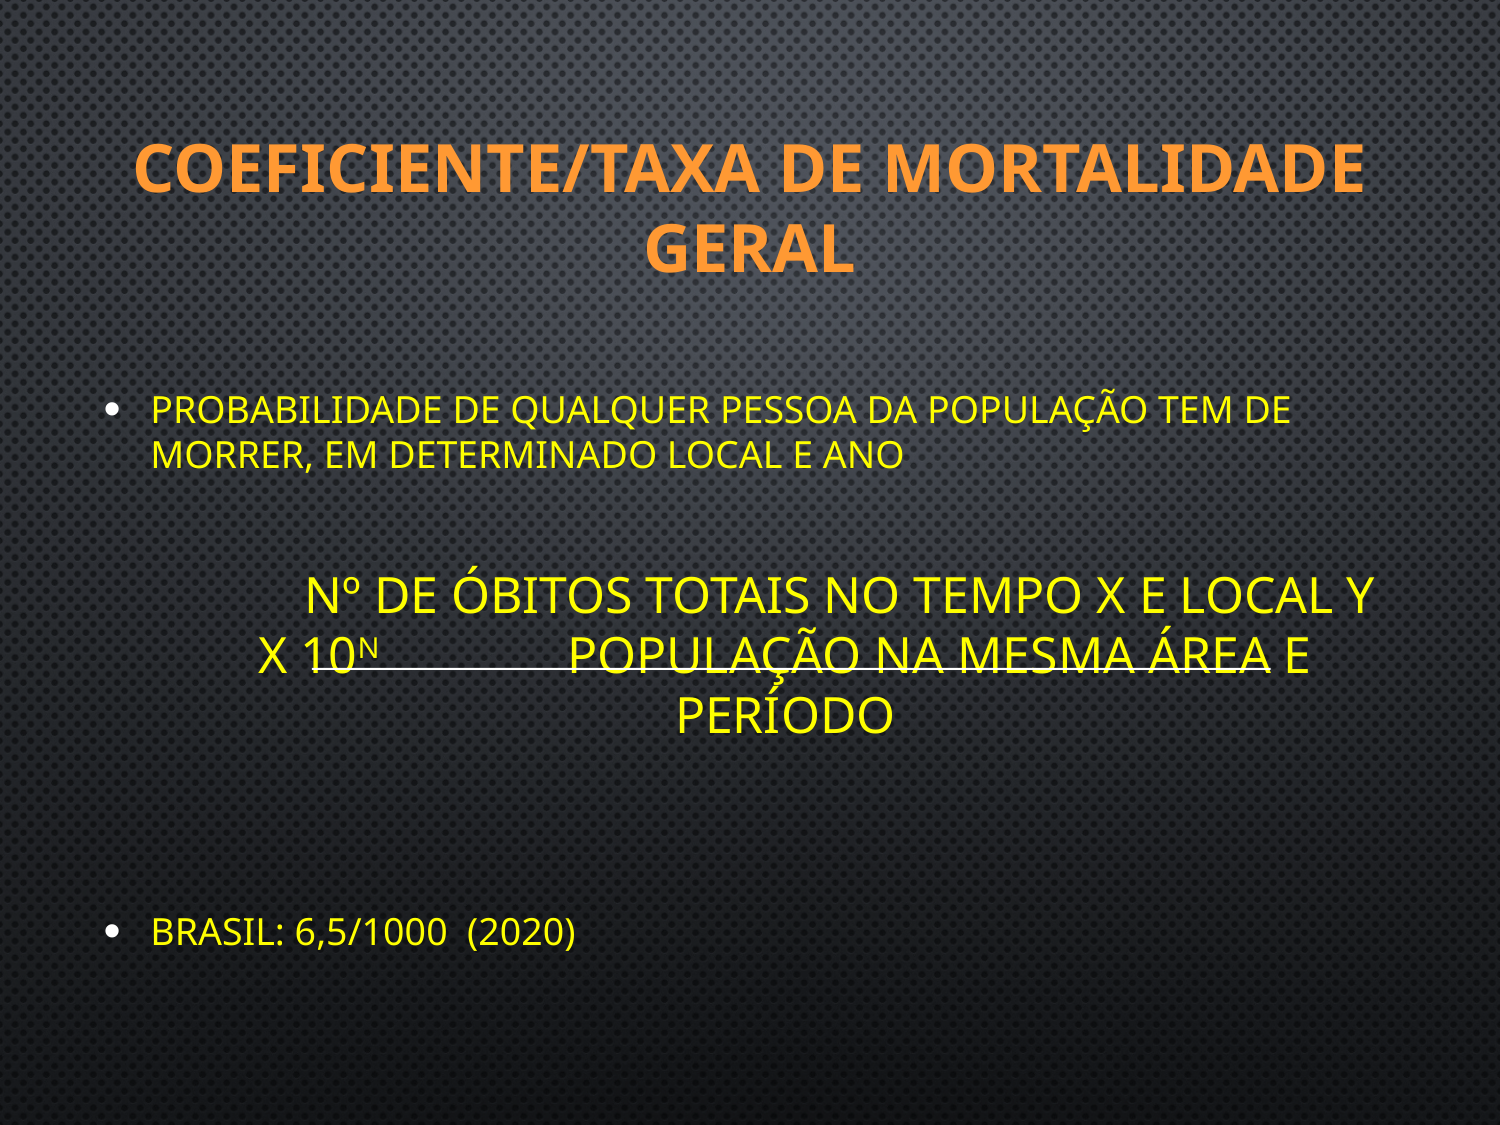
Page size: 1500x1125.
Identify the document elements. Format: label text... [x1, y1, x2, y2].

title Coeficiente/taxa de Mortalidade Geral [88, 97, 1412, 314]
list Probabilidade de qualquer pessoa da população tem de morrer, em determinado local e ano Nº de óbitos totais no tempo X e local Y x 10n população na mesma área e período Brasil: 6,5/1000 (2020) [88, 338, 1436, 1001]
